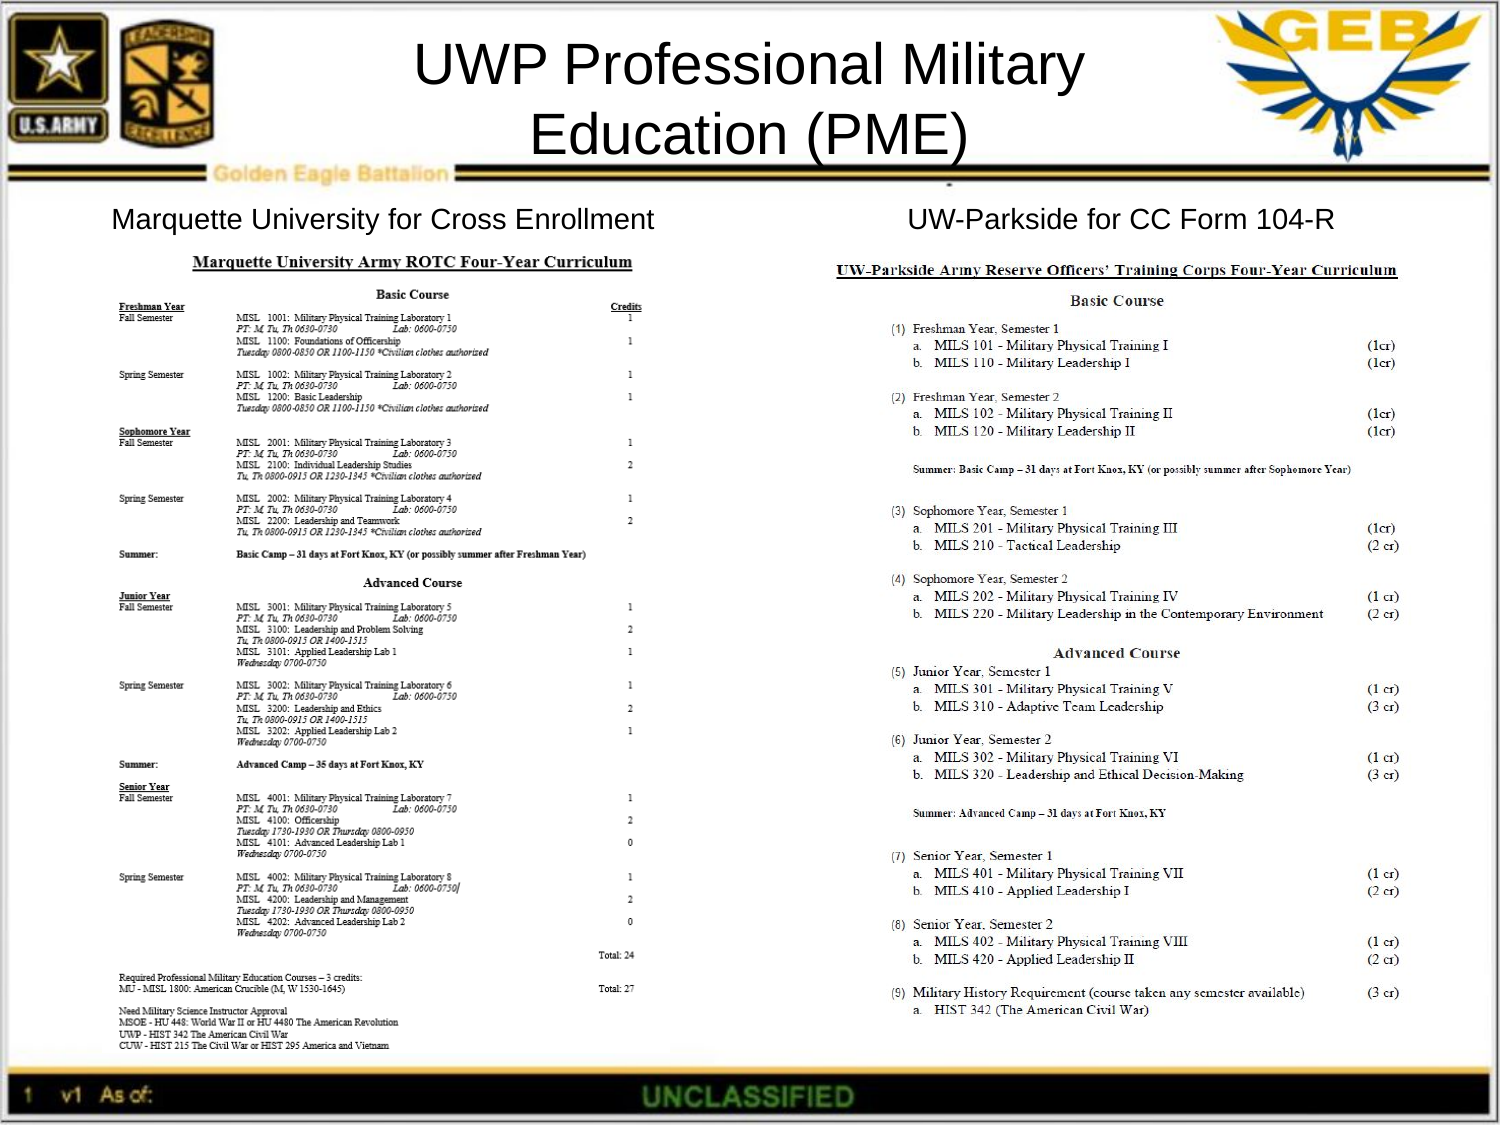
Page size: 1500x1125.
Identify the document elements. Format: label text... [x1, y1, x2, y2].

picture [0, 0, 1500, 1125]
title UWP Professional Military Education (PME) [337, 10, 1163, 137]
text_box UW-Parkside for CC Form 104-R [892, 193, 1351, 243]
text_box Marquette University for Cross Enrollment [96, 193, 676, 243]
